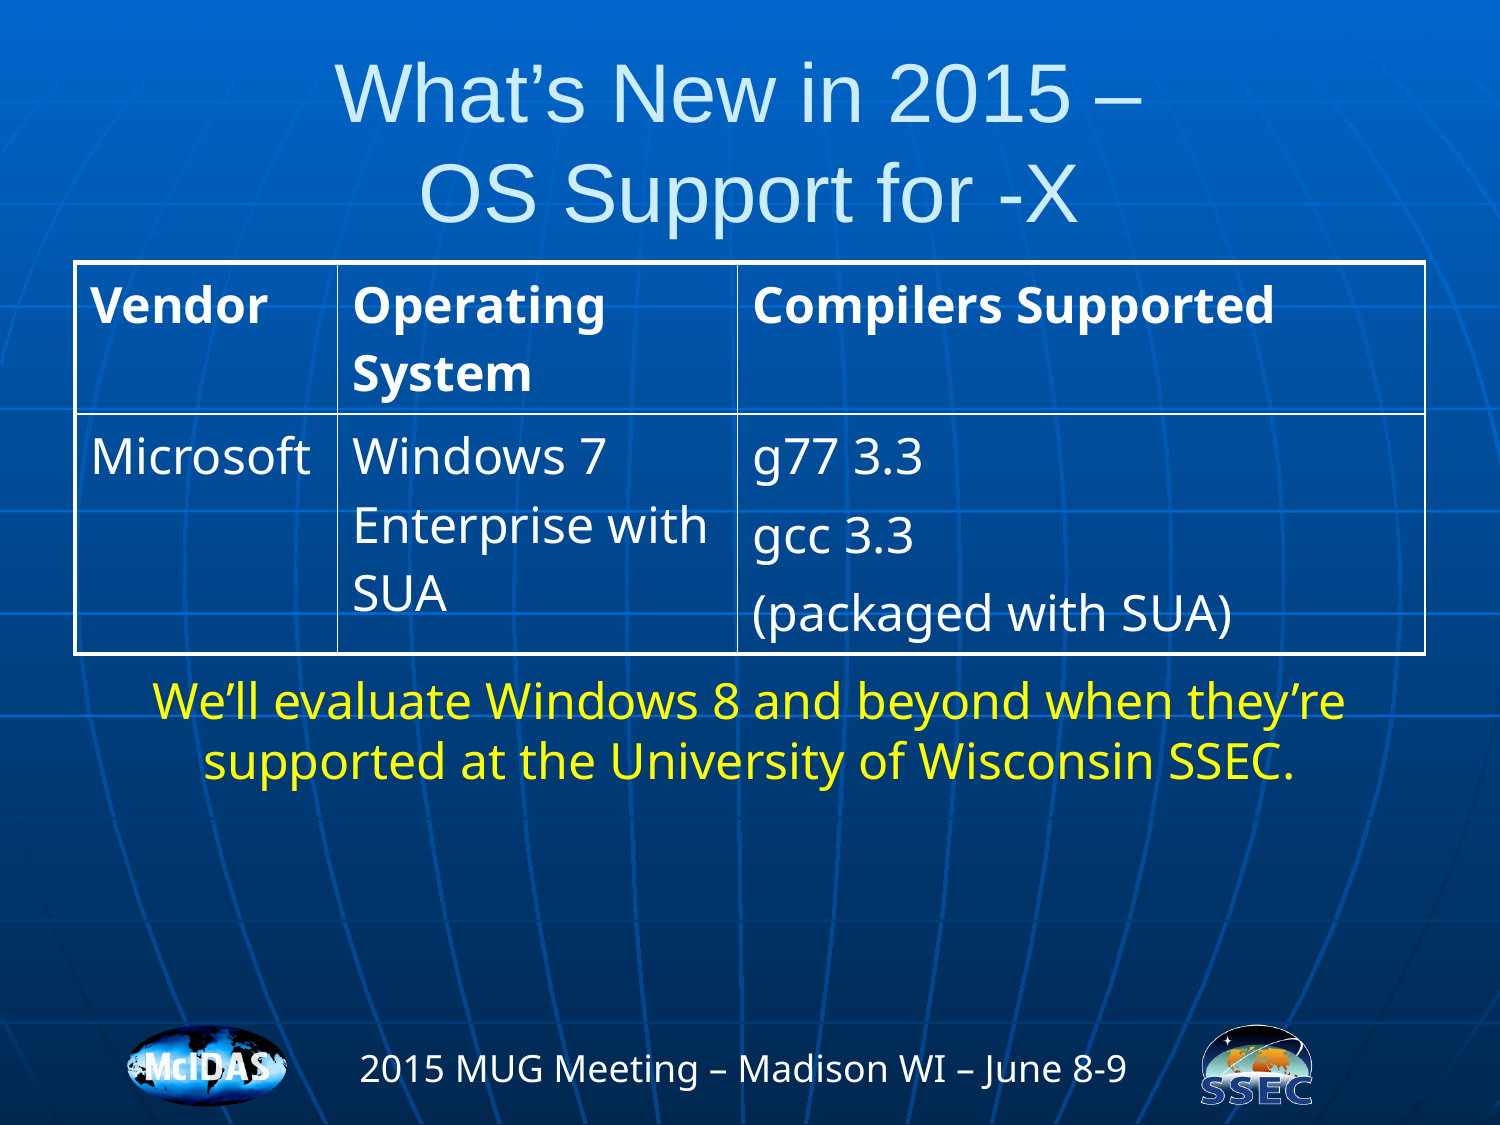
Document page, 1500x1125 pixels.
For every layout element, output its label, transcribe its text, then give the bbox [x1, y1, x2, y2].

picture [125, 1024, 288, 1107]
table_cell g77 3.3 gcc 3.3 (packaged with SUA) [738, 415, 1424, 652]
table_header Compilers Supported [738, 265, 1424, 413]
table_cell Microsoft [77, 415, 337, 652]
table_header Operating System [338, 265, 737, 413]
title What’s New in 2015 – OS Support for -X [75, 45, 1425, 233]
table_header Vendor [77, 265, 337, 413]
picture [1200, 1024, 1313, 1105]
text_box We’ll evaluate Windows 8 and beyond when they’re supported at the University of Wisconsin SSEC. [74, 662, 1425, 798]
table_cell Windows 7 Enterprise with SUA [338, 415, 737, 652]
